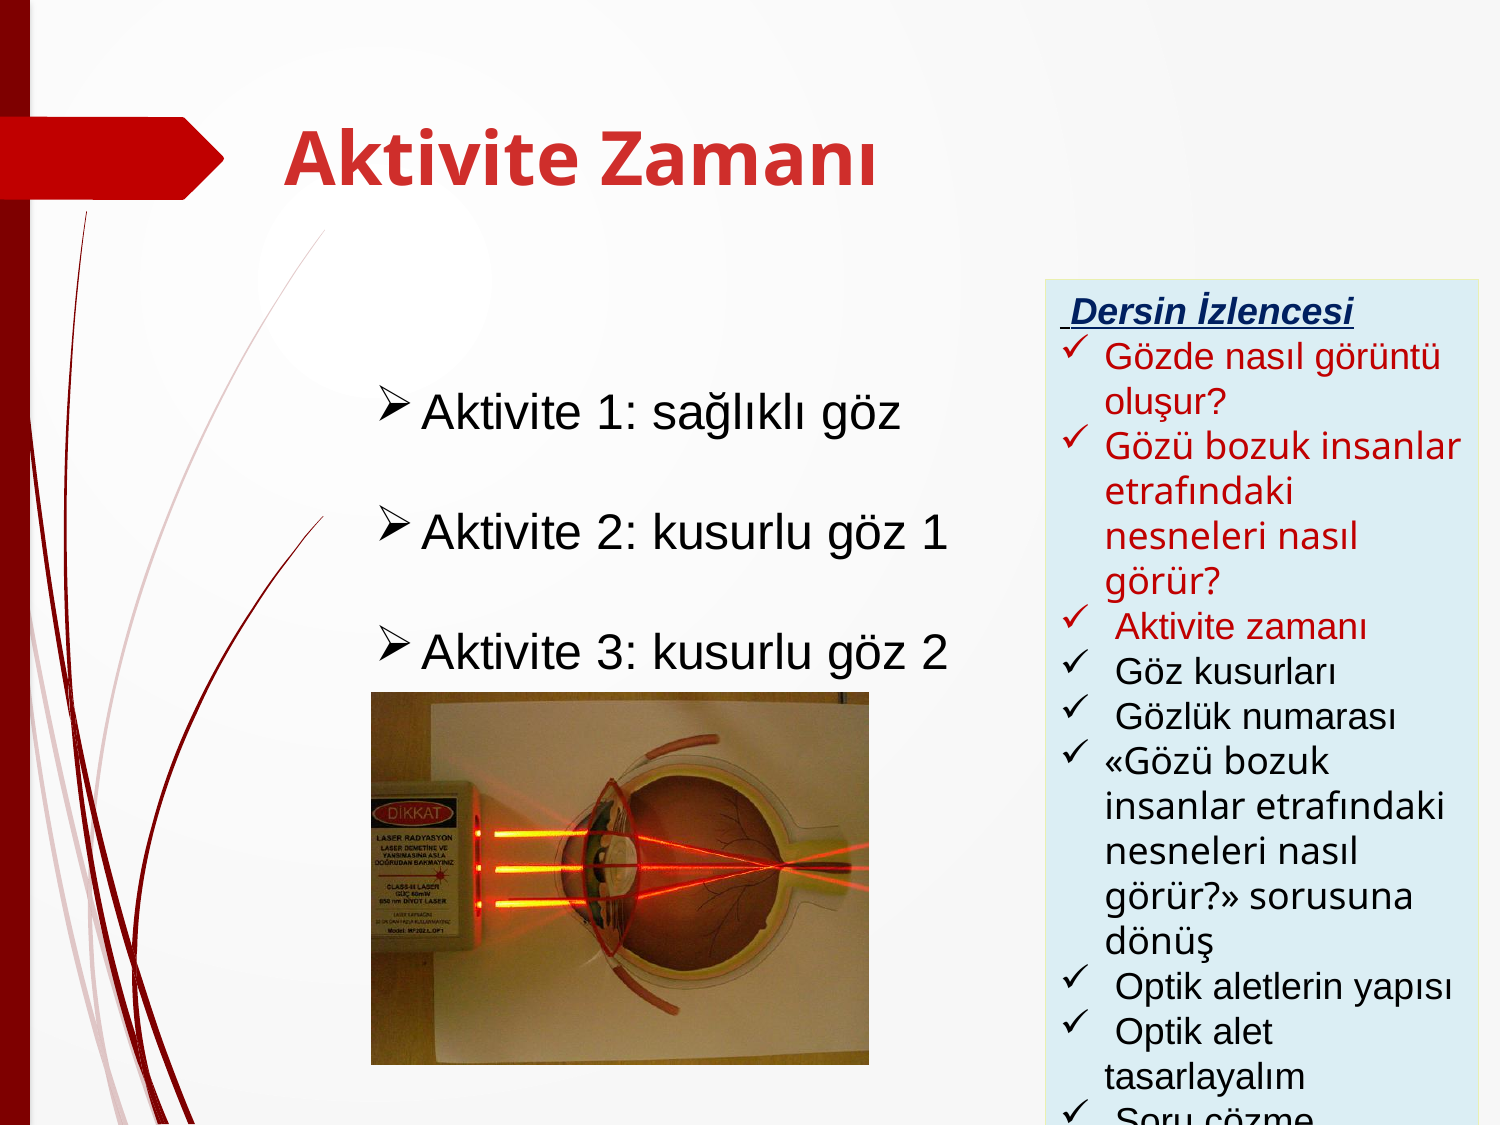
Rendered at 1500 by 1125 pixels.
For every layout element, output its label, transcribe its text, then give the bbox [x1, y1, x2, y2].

text_box Aktivite 1: sağlıklı göz Aktivite 2: kusurlu göz 1 Aktivite 3: kusurlu göz 2 [360, 312, 1010, 748]
title Aktivite Zamanı [269, 102, 1401, 313]
text_box Dersin İzlencesi Gözde nasıl görüntü oluşur? Gözü bozuk insanlar etrafındaki nesneleri nasıl görür? Aktivite zamanı Göz kusurları Gözlük numarası «Gözü bozuk insanlar etrafındaki nesneleri nasıl görür?» sorusuna dönüş Optik aletlerin yapısı Optik alet tasarlayalım Soru çözme Günün özeti [1045, 279, 1479, 1125]
picture [371, 692, 869, 1065]
